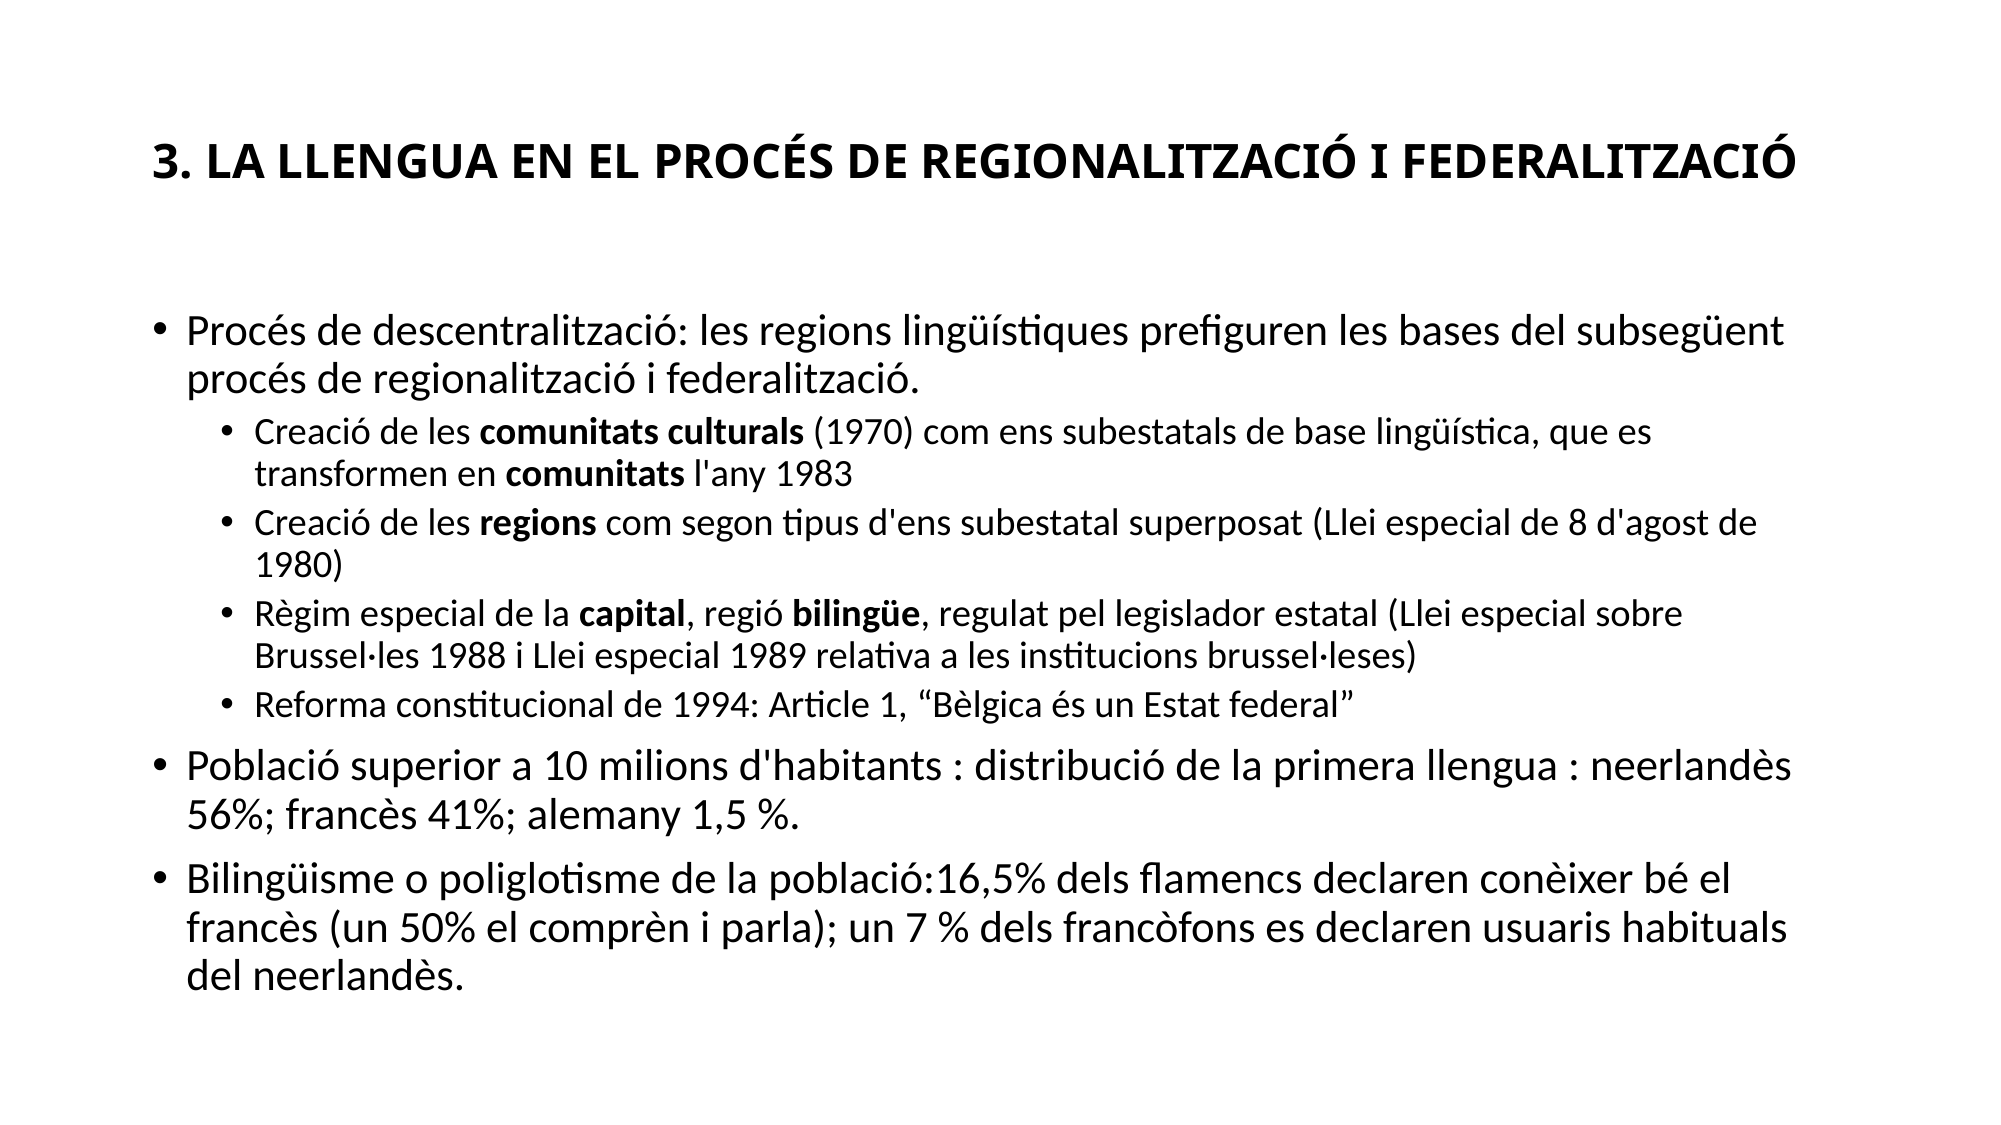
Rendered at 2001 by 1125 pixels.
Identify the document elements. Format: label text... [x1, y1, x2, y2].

title 3. LA LLENGUA EN EL PROCÉS DE REGIONALITZACIÓ I FEDERALITZACIÓ [137, 59, 1863, 278]
list Procés de descentralització: les regions lingüístiques prefiguren les bases del subsegüent procés de regionalització i federalització. Creació de les comunitats culturals (1970) com ens subestatals de base lingüística, que es transformen en comunitats l'any 1983 Creació de les regions com segon tipus d'ens subestatal superposat (Llei especial de 8 d'agost de 1980) Règim especial de la capital, regió bilingüe, regulat pel legislador estatal (Llei especial sobre Brussel·les 1988 i Llei especial 1989 relativa a les institucions brussel·leses) Reforma constitucional de 1994: Article 1, “Bèlgica és un Estat federal” Població superior a 10 milions d'habitants : distribució de la primera llengua : neerlandès 56%; francès 41%; alemany 1,5 %. Bilingüisme o poliglotisme de la població:16,5% dels flamencs declaren conèixer bé el francès (un 50% el comprèn i parla); un 7 % dels francòfons es declaren usuaris habituals del neerlandès. [137, 299, 1863, 1014]
